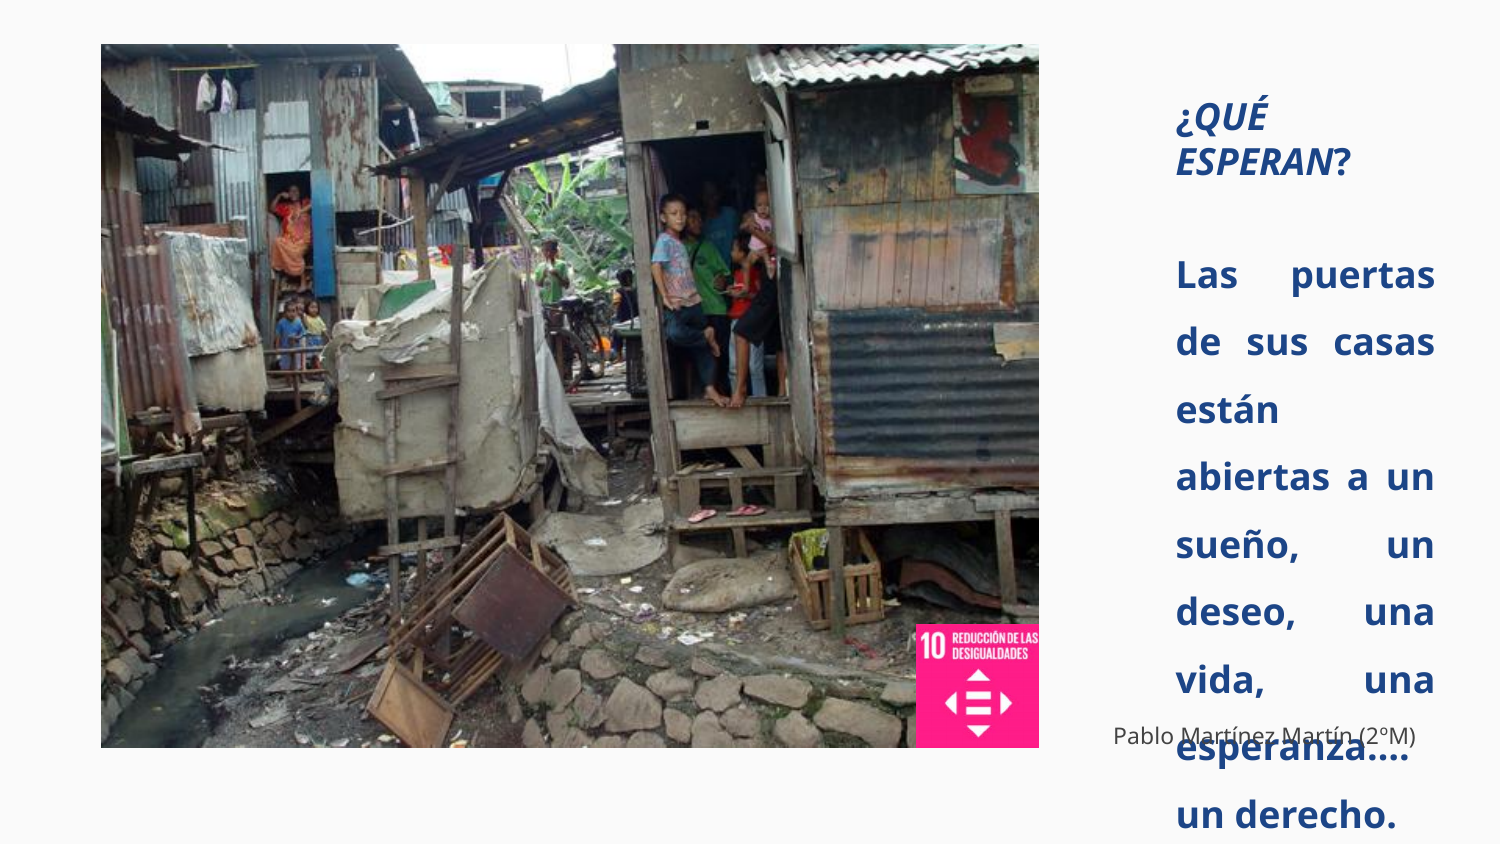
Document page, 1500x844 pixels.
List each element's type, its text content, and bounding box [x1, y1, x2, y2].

picture [100, 43, 1039, 748]
text_box Pablo Martínez Martín (2ºM) [1097, 707, 1431, 763]
text_box ¿QUÉ ESPERAN? Las puertas de sus casas están abiertas a un sueño, un deseo, una vida, una esperanza…. un derecho. [1160, 78, 1451, 844]
